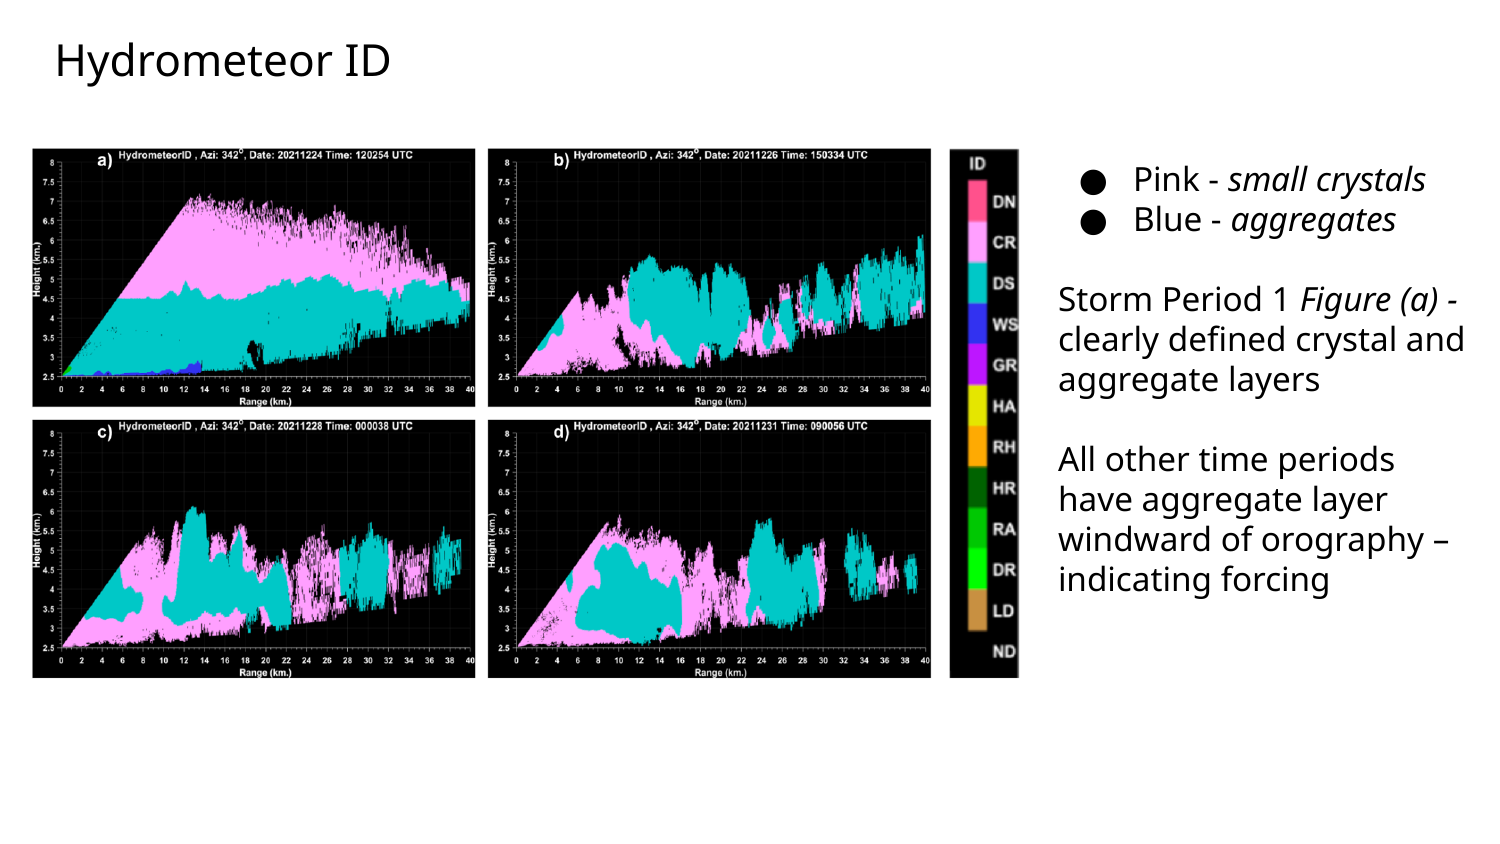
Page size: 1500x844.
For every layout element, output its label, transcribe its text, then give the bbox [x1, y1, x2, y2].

text_box Hydrometeor ID [39, 17, 619, 112]
text_box Pink - small crystals Blue - aggregates Storm Period 1 Figure (a) - clearly defined crystal and aggregate layers All other time periods have aggregate layer windward of orography – indicating forcing [1043, 143, 1486, 801]
picture [21, 135, 1030, 709]
